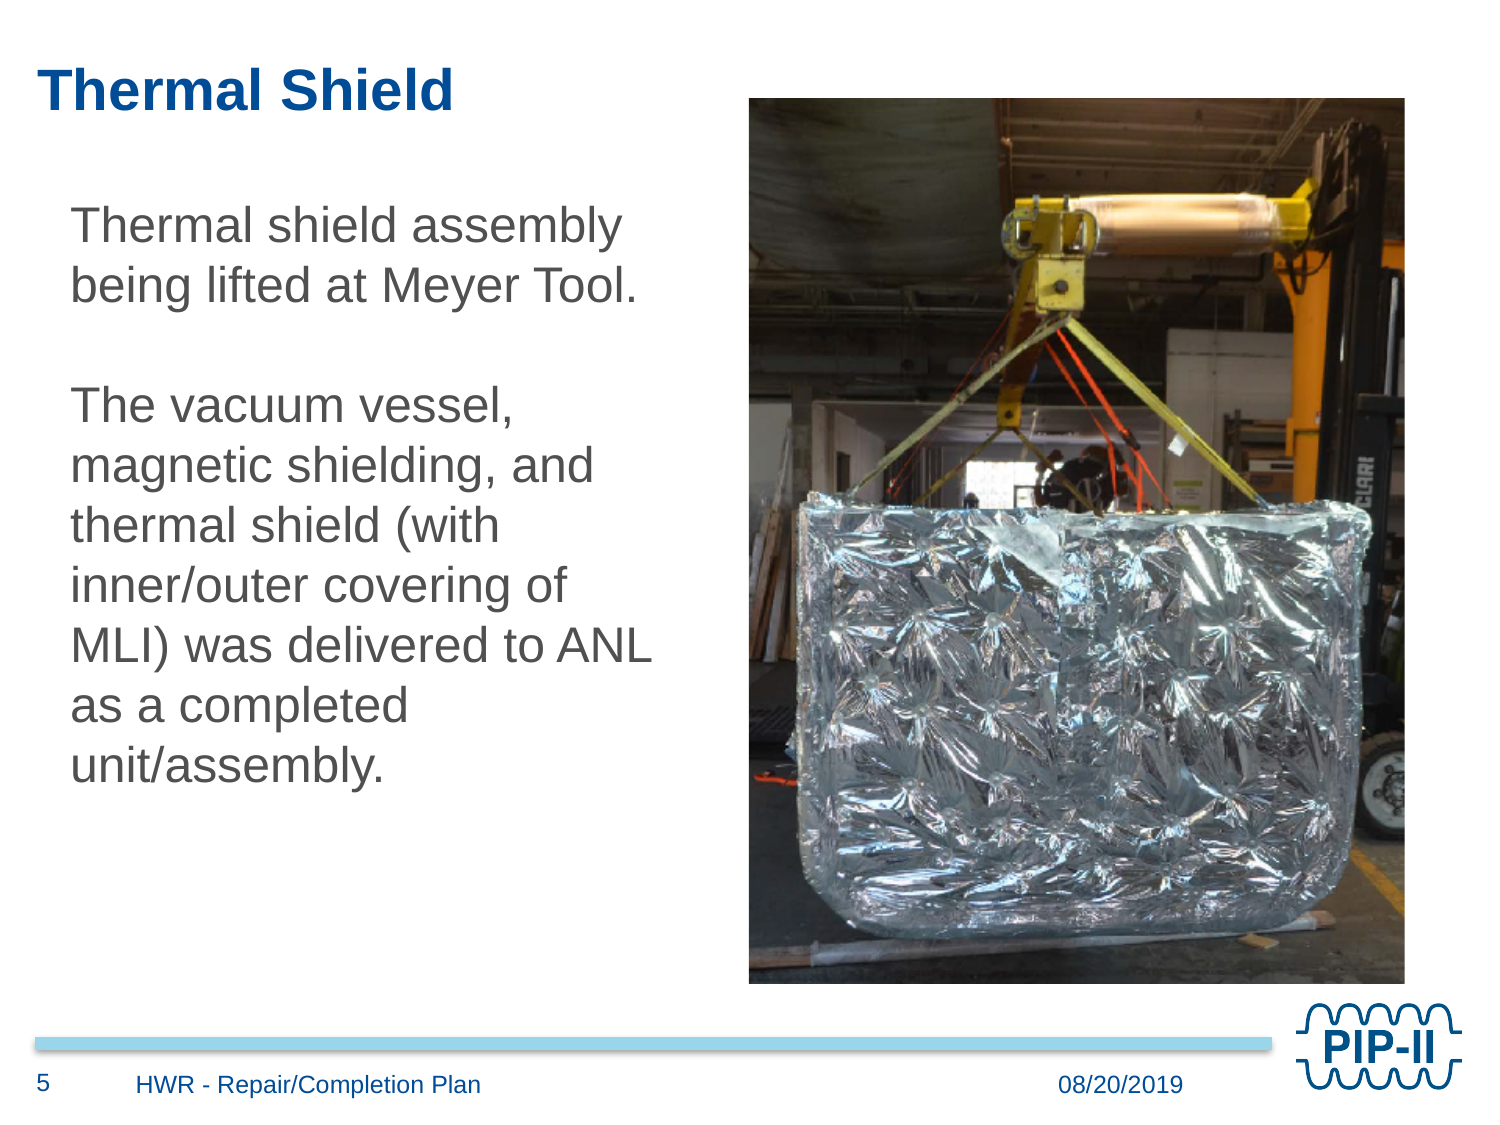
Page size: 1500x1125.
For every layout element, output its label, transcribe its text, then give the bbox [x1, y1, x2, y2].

picture [748, 97, 1405, 984]
picture [1296, 1003, 1462, 1090]
footer HWR - Repair/Completion Plan [135, 1068, 863, 1109]
text_box Thermal shield assembly being lifted at Meyer Tool. The vacuum vessel, magnetic shielding, and thermal shield (with inner/outer covering of MLI) was delivered to ANL as a completed unit/assembly. [55, 185, 675, 801]
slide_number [1058, 1068, 1235, 1109]
slide_number 5 [36, 1066, 105, 1106]
title Thermal Shield [37, 17, 1461, 123]
